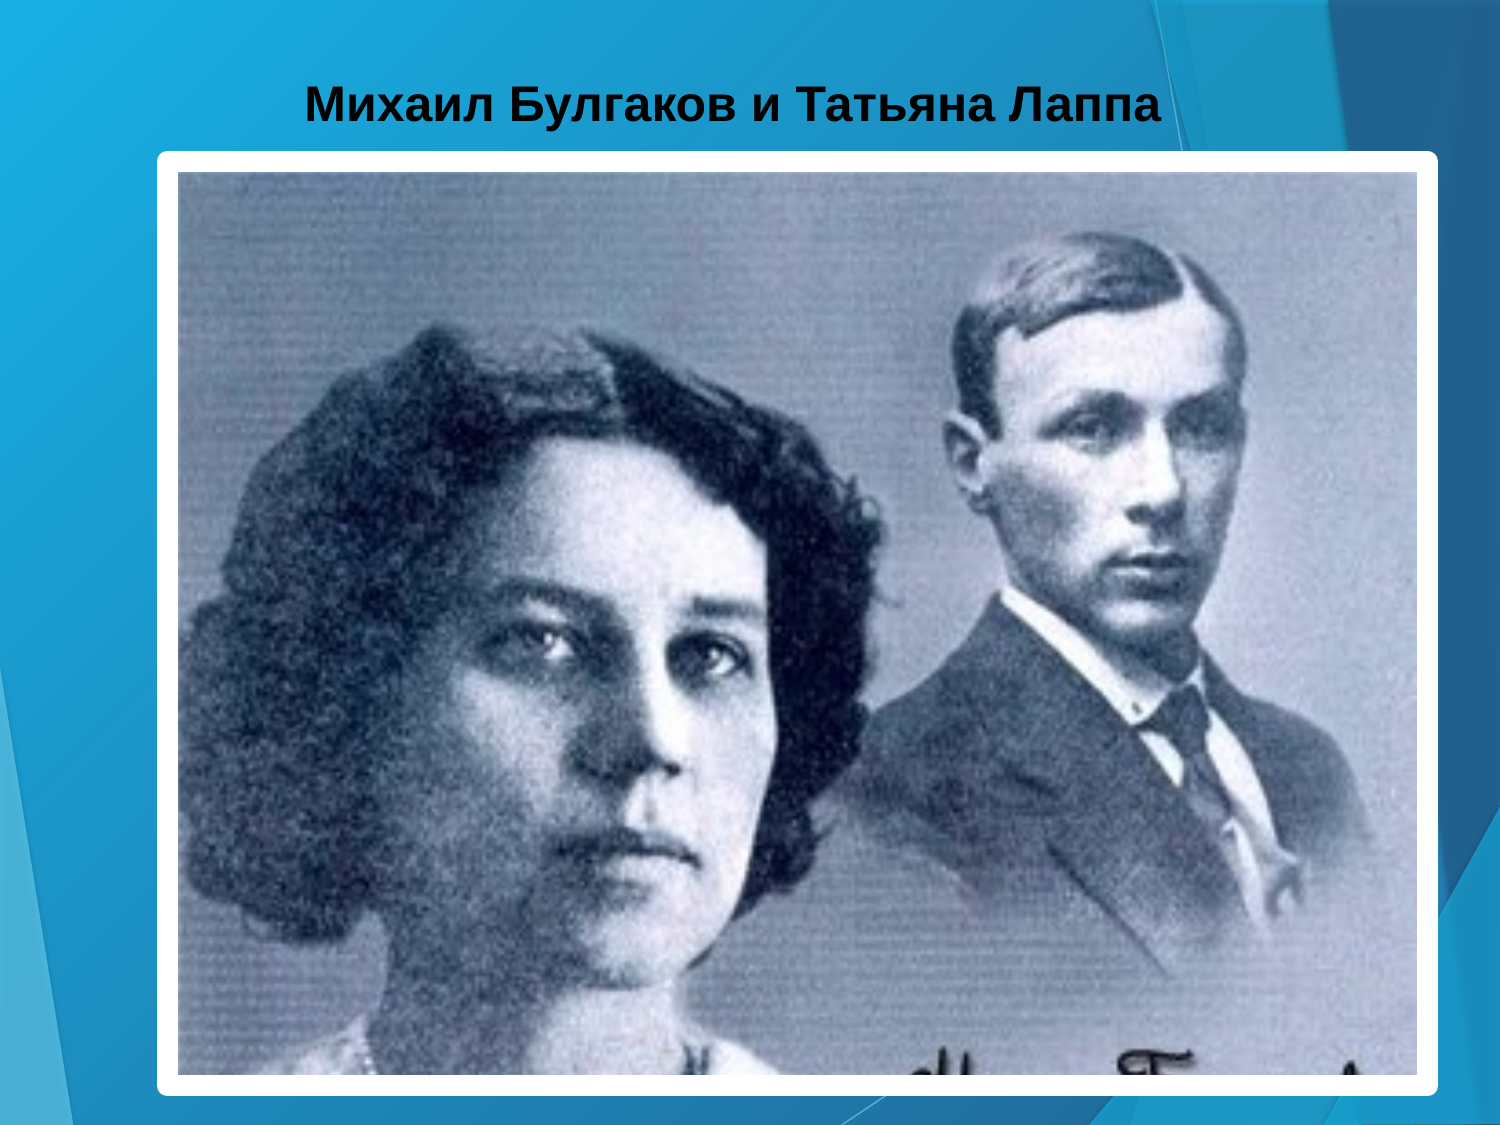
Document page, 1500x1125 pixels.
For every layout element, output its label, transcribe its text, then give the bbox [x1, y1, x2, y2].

text_box Михаил Булгаков и Татьяна Лаппа [289, 63, 1301, 139]
picture [177, 171, 1418, 1076]
